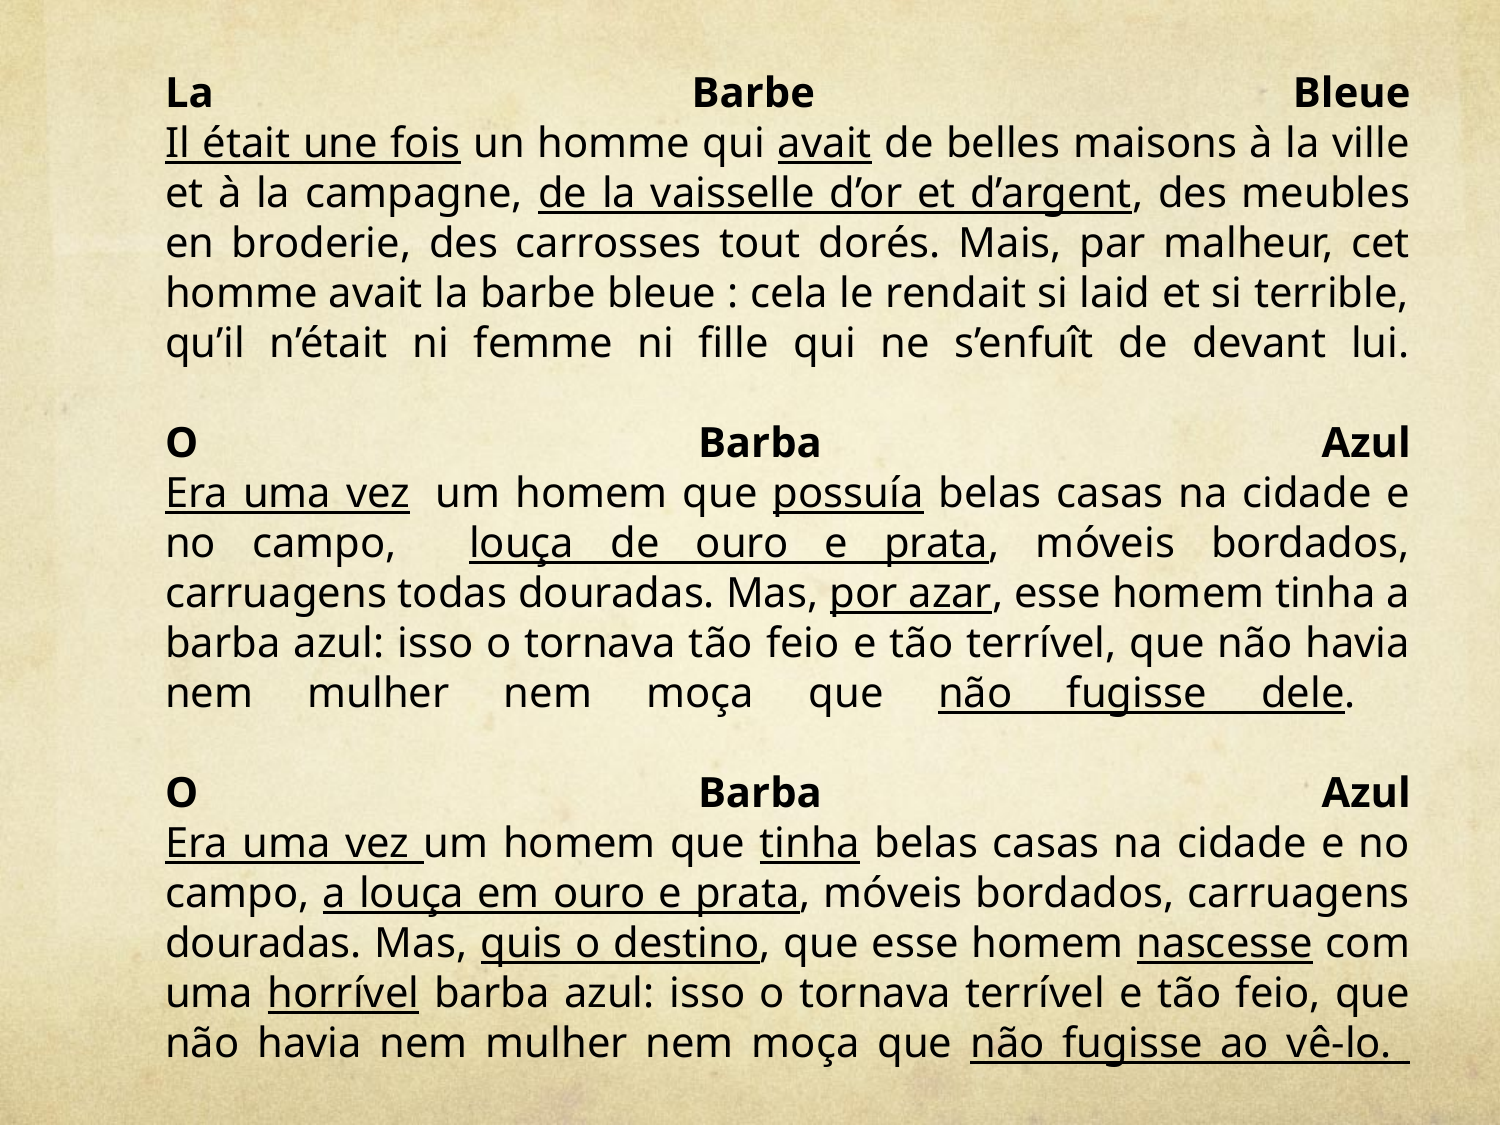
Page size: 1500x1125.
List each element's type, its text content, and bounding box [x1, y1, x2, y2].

picture [0, 0, 1500, 1125]
title La Barbe Bleue Il était une fois un homme qui avait de belles maisons à la ville et à la campagne, de la vaisselle d’or et d’argent, des meubles en broderie, des carrosses tout dorés. Mais, par malheur, cet homme avait la barbe bleue : cela le rendait si laid et si terrible, qu’il n’était ni femme ni fille qui ne s’enfuît de devant lui. O Barba Azul Era uma vez um homem que possuía belas casas na cidade e no campo, louça de ouro e prata, móveis bordados, carruagens todas douradas. Mas, por azar, esse homem tinha a barba azul: isso o tornava tão feio e tão terrível, que não havia nem mulher nem moça que não fugisse dele. O Barba Azul Era uma vez um homem que tinha belas casas na cidade e no campo, a louça em ouro e prata, móveis bordados, carruagens douradas. Mas, quis o destino, que esse homem nascesse com uma horrível barba azul: isso o tornava terrível e tão feio, que não havia nem mulher nem moça que não fugisse ao vê-lo. [150, 82, 1426, 1100]
